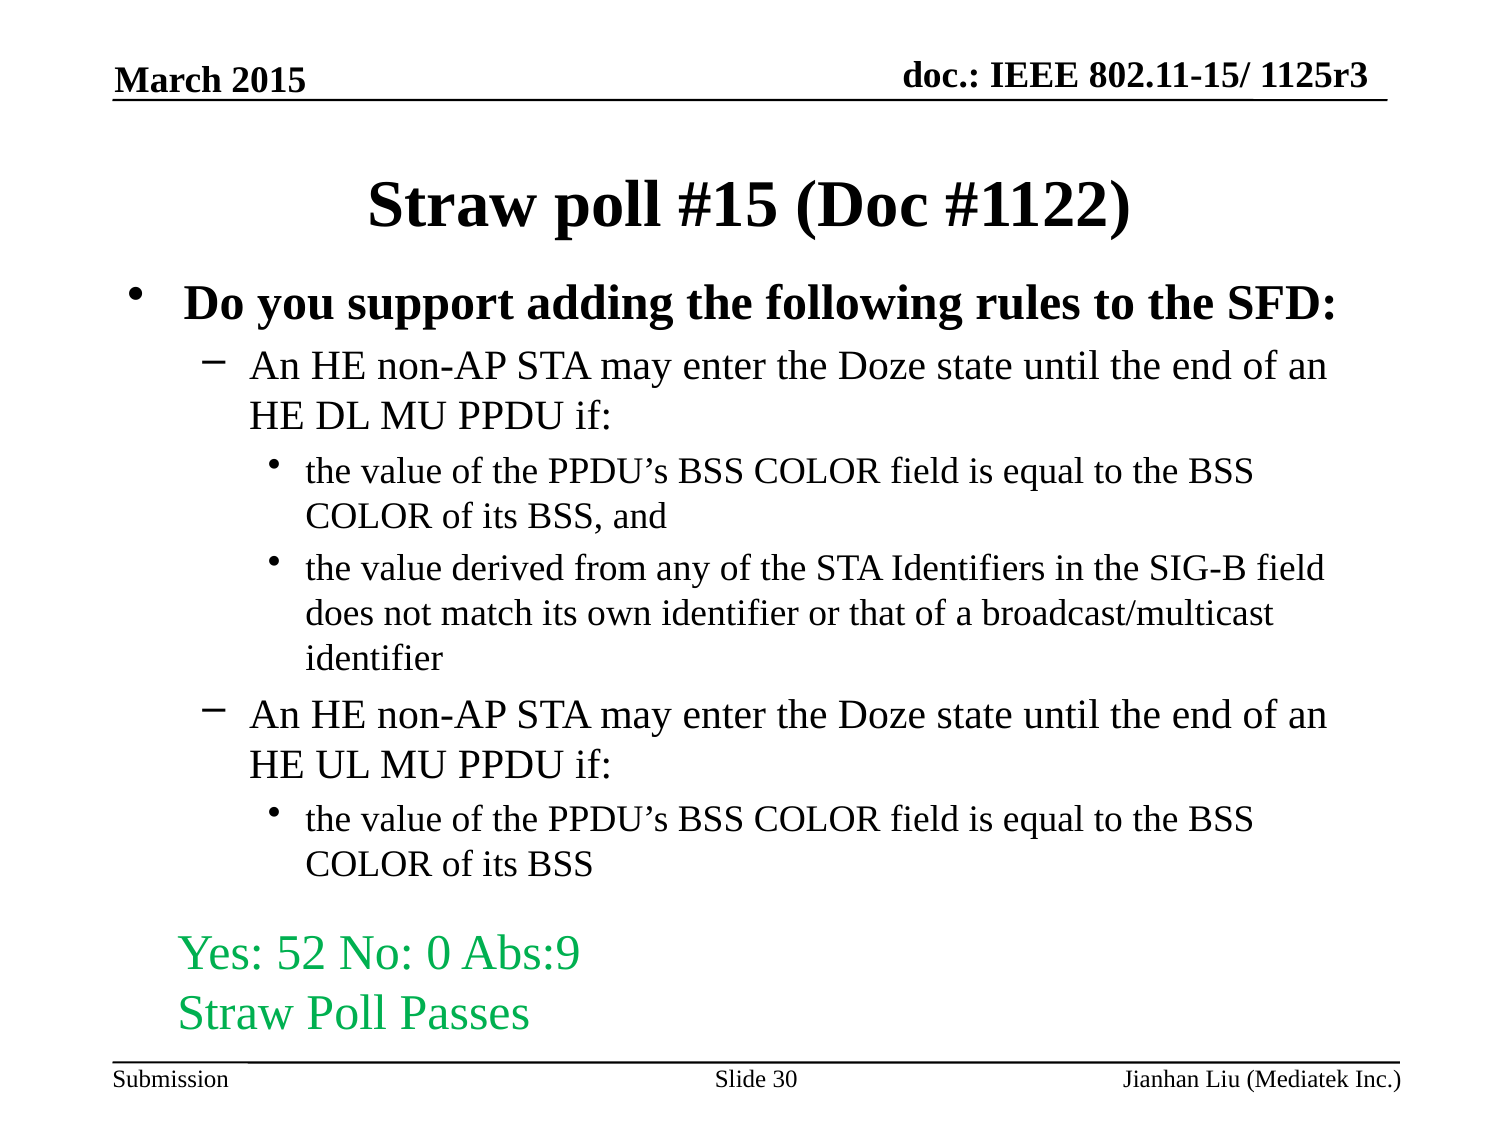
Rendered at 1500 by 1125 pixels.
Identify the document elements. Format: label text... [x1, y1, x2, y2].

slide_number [114, 54, 309, 101]
slide_number Slide 30 [712, 1061, 800, 1093]
text_box Do you support adding the following rules to the SFD: An HE non-AP STA may enter the Doze state until the end of an HE DL MU PPDU if: the value of the PPDU’s BSS COLOR field is equal to the BSS COLOR of its BSS, and the value derived from any of the STA Identifiers in the SIG-B field does not match its own identifier or that of a broadcast/multicast identifier An HE non-AP STA may enter the Doze state until the end of an HE UL MU PPDU if: the value of the PPDU’s BSS COLOR field is equal to the BSS COLOR of its BSS [112, 262, 1388, 1000]
text_box Yes: 52 No: 0 Abs:9 Straw Poll Passes [162, 912, 1125, 1048]
title Straw poll #15 (Doc #1122) [112, 112, 1388, 262]
footer Jianhan Liu (Mediatek Inc.) [1118, 1061, 1402, 1093]
